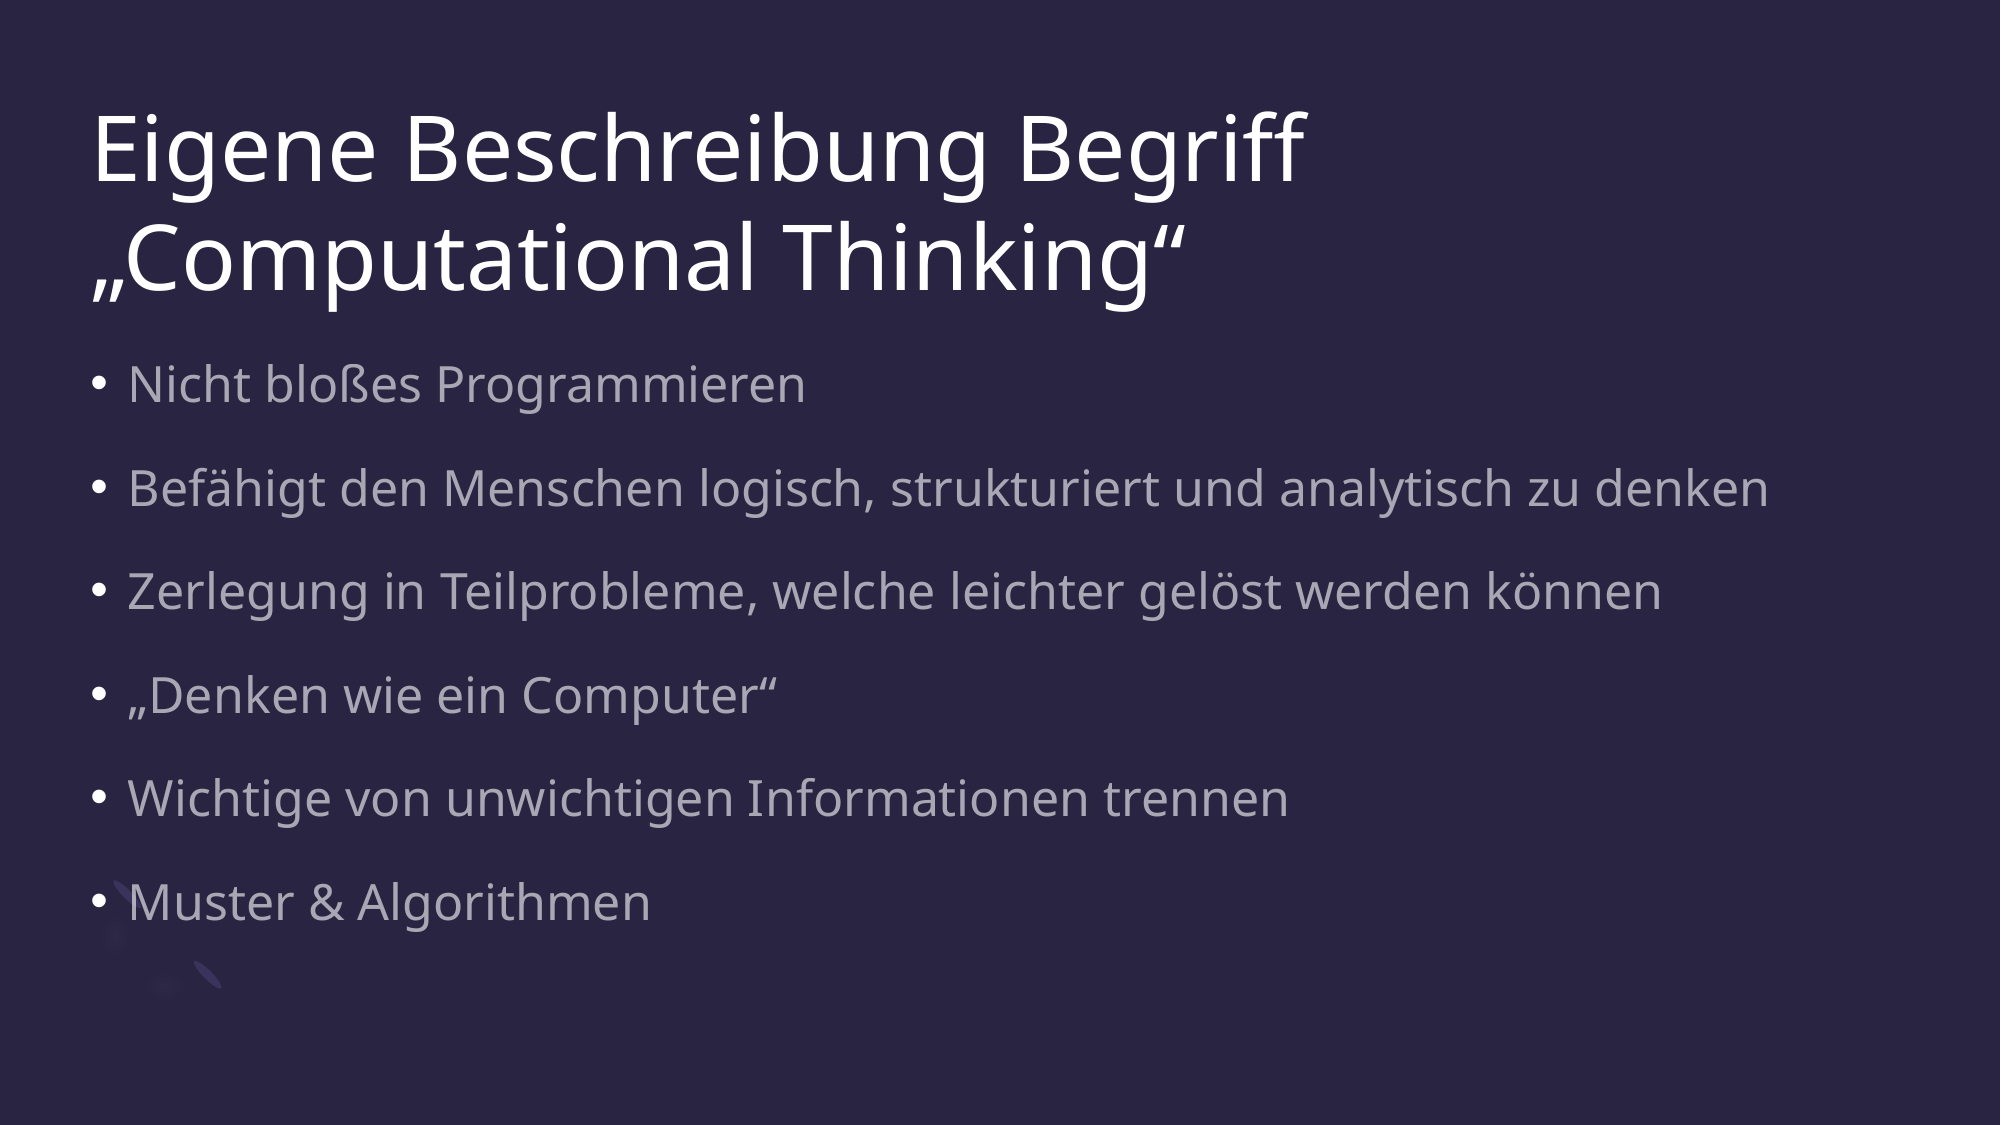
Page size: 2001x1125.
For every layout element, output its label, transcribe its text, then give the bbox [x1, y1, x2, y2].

list Nicht bloßes Programmieren Befähigt den Menschen logisch, strukturiert und analytisch zu denken Zerlegung in Teilprobleme, welche leichter gelöst werden können „Denken wie ein Computer“ Wichtige von unwichtigen Informationen trennen Muster & Algorithmen [90, 346, 1910, 1000]
title Eigene Beschreibung Begriff „Computational Thinking“ [90, 90, 1910, 309]
